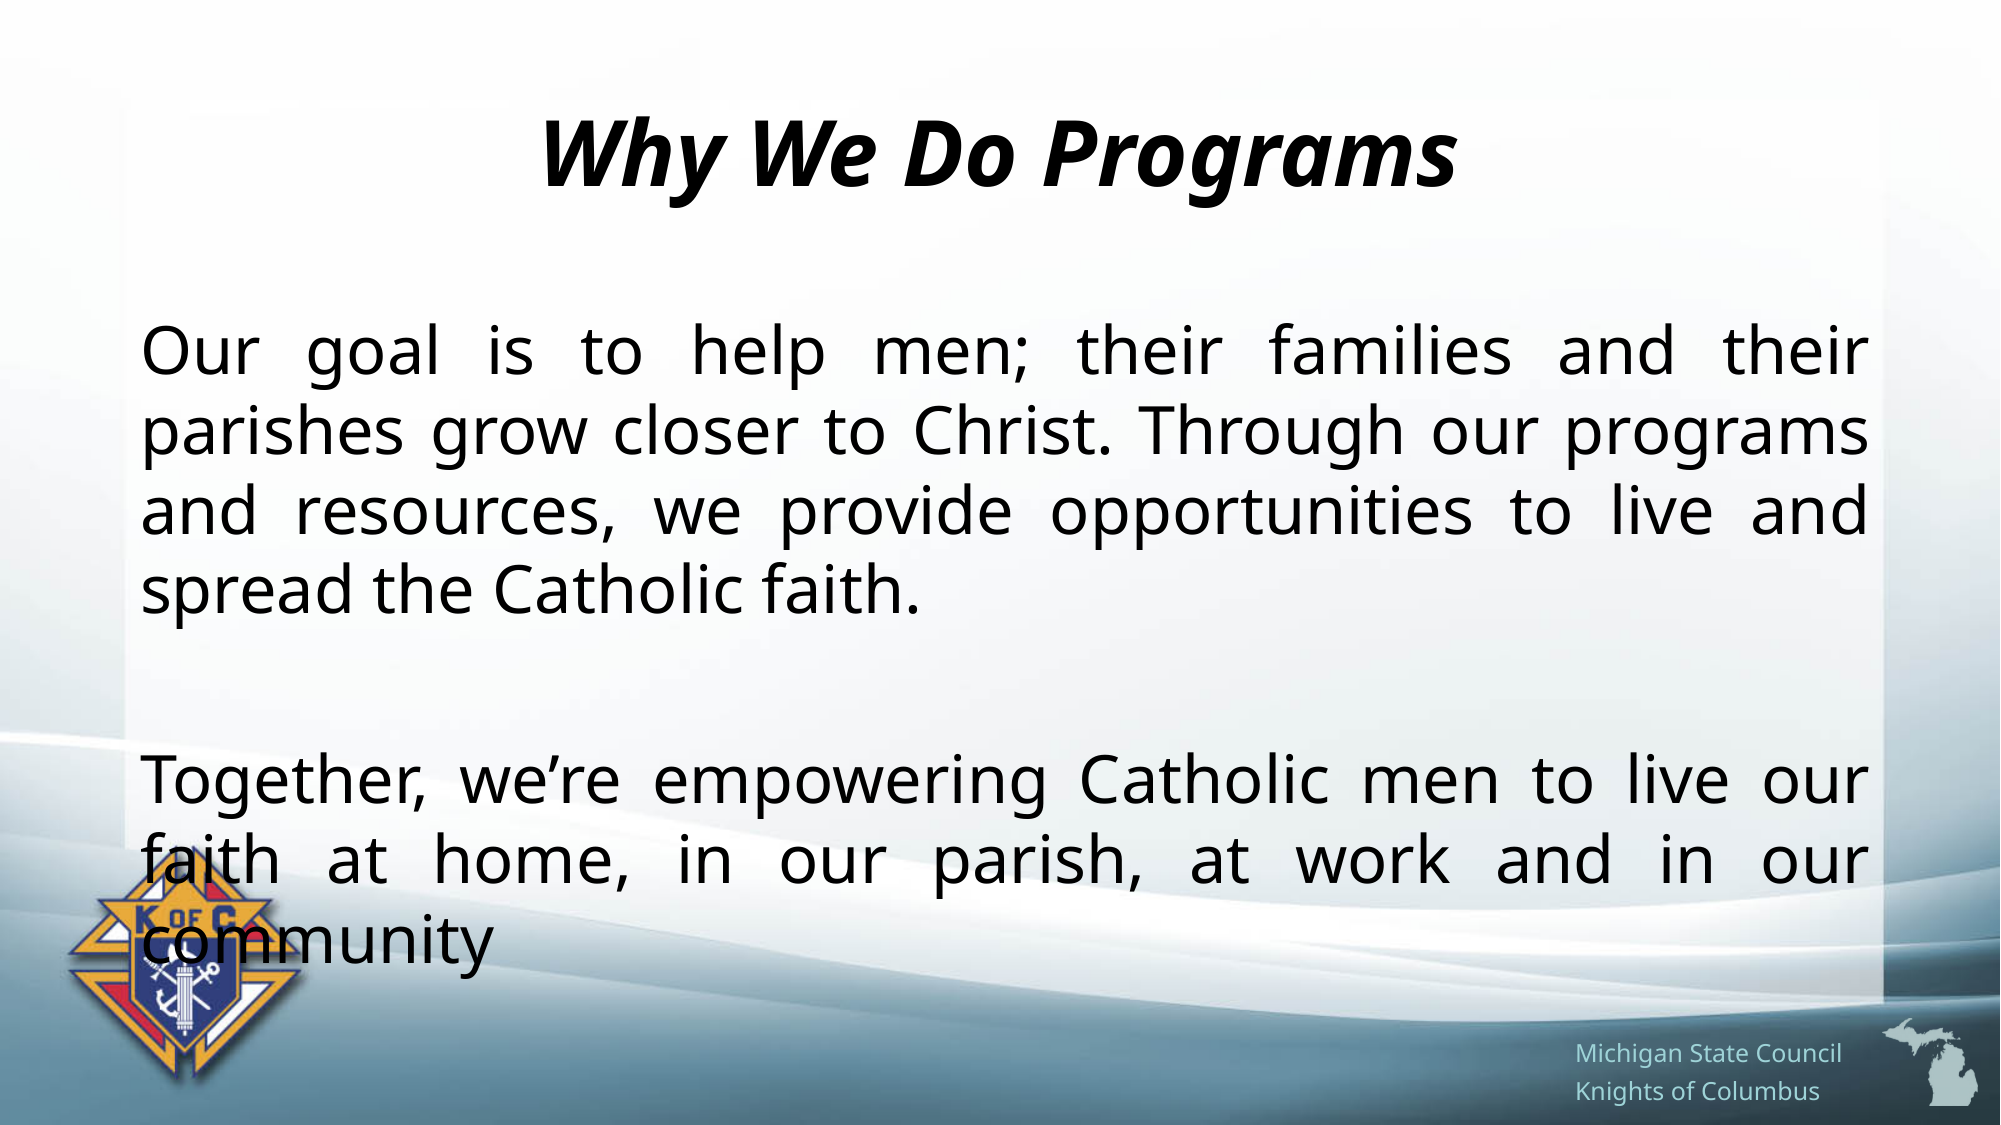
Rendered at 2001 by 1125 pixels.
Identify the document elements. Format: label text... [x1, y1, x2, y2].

picture [0, 0, 2000, 1125]
list Our goal is to help men; their families and their parishes grow closer to Christ. Through our programs and resources, we provide opportunities to live and spread the Catholic faith. Together, we’re empowering Catholic men to live our faith at home, in our parish, at work and in our community [124, 299, 1888, 813]
title Why We Do Programs [133, 56, 1867, 244]
